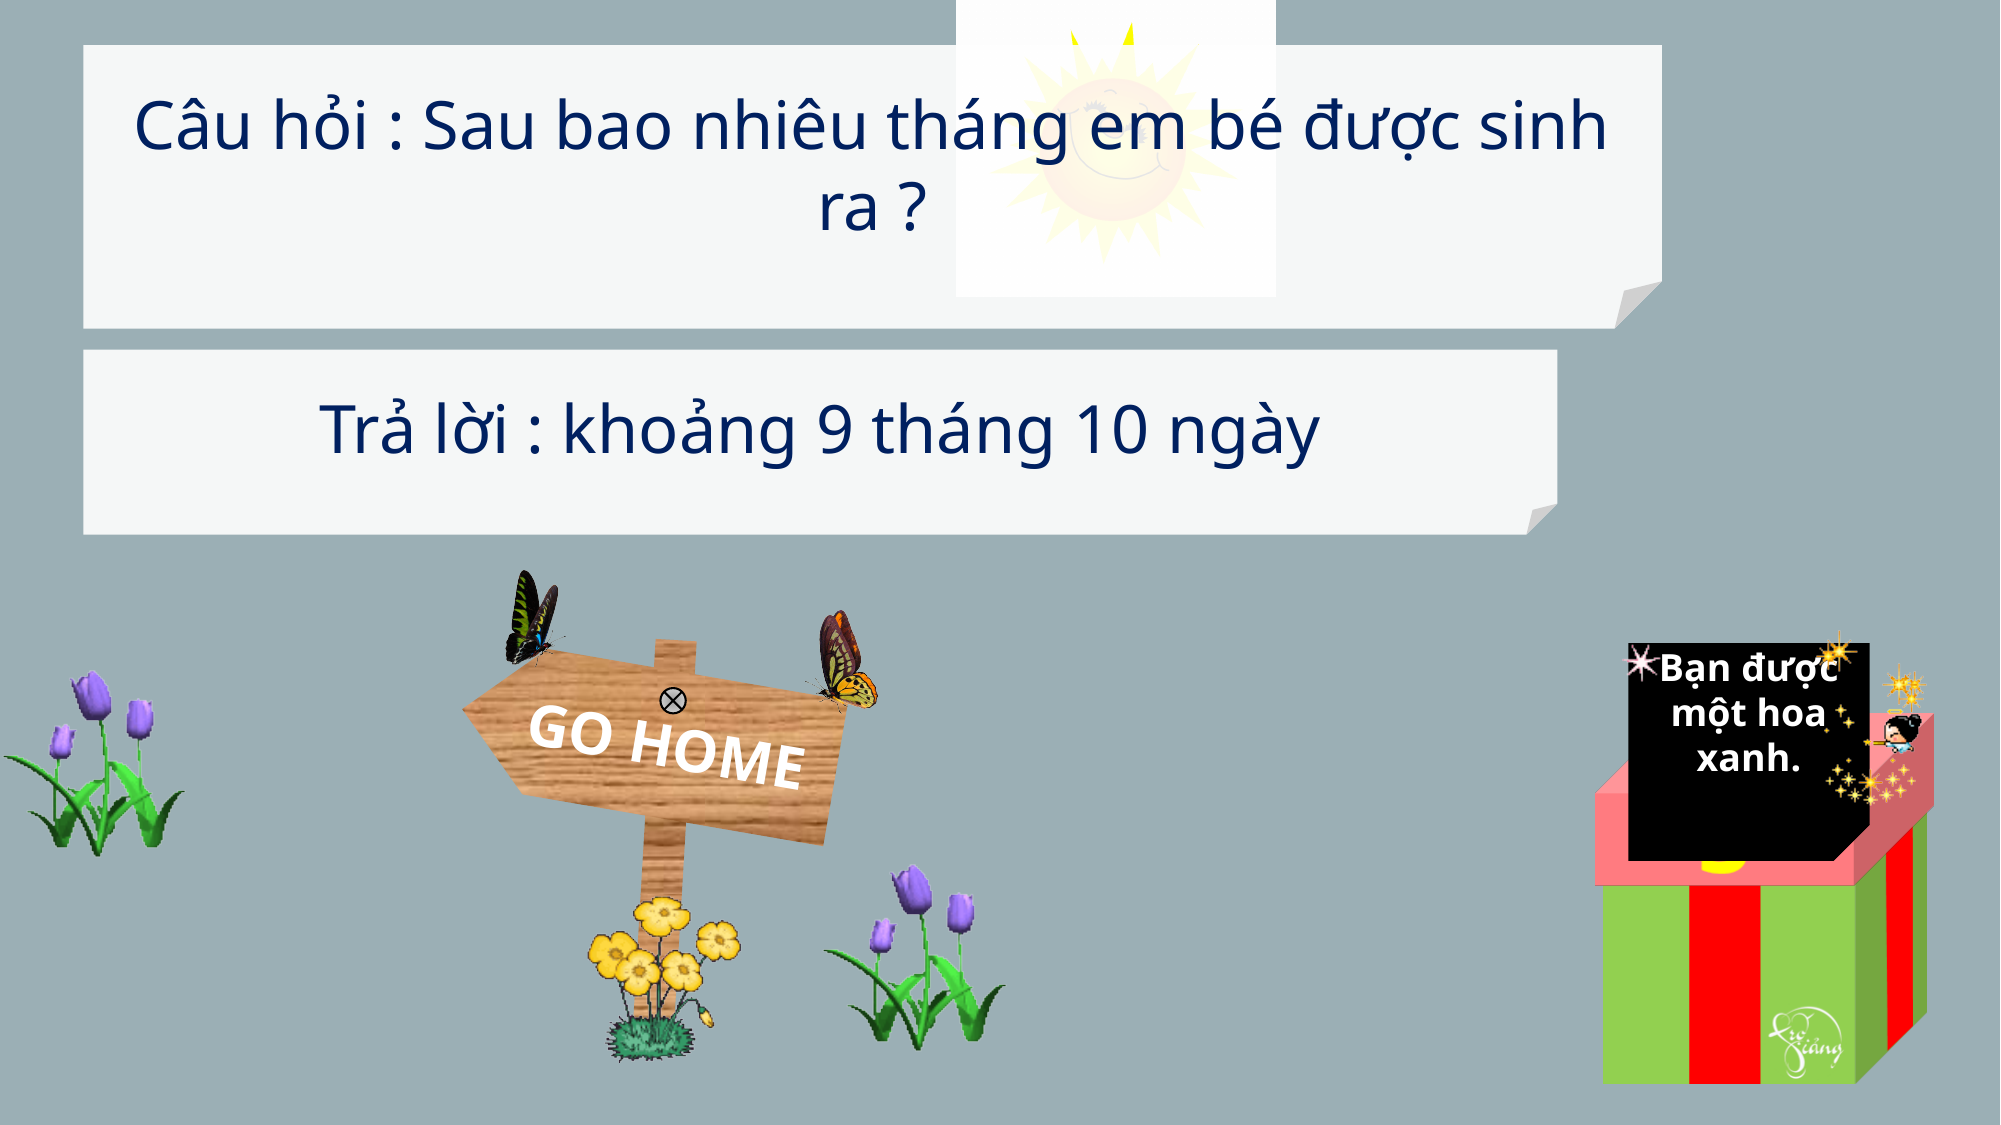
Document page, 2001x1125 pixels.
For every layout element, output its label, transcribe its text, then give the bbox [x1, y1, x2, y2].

text_box Bạn được một hoa xanh. [1703, 642, 1812, 713]
picture [1595, 626, 1934, 1084]
text_box GO HOME [461, 660, 843, 847]
picture [0, 651, 191, 861]
picture [956, 0, 1276, 297]
picture [747, 601, 893, 740]
picture [586, 895, 743, 1063]
text_box Câu hỏi : Sau bao nhiêu tháng em bé được sinh ra ? [82, 44, 1663, 330]
text_box Trả lời : khoảng 9 tháng 10 ngày [82, 348, 1559, 536]
picture [493, 563, 622, 690]
picture [820, 845, 1012, 1055]
text_box [659, 687, 687, 715]
text_box [639, 817, 687, 895]
text_box [653, 637, 698, 673]
